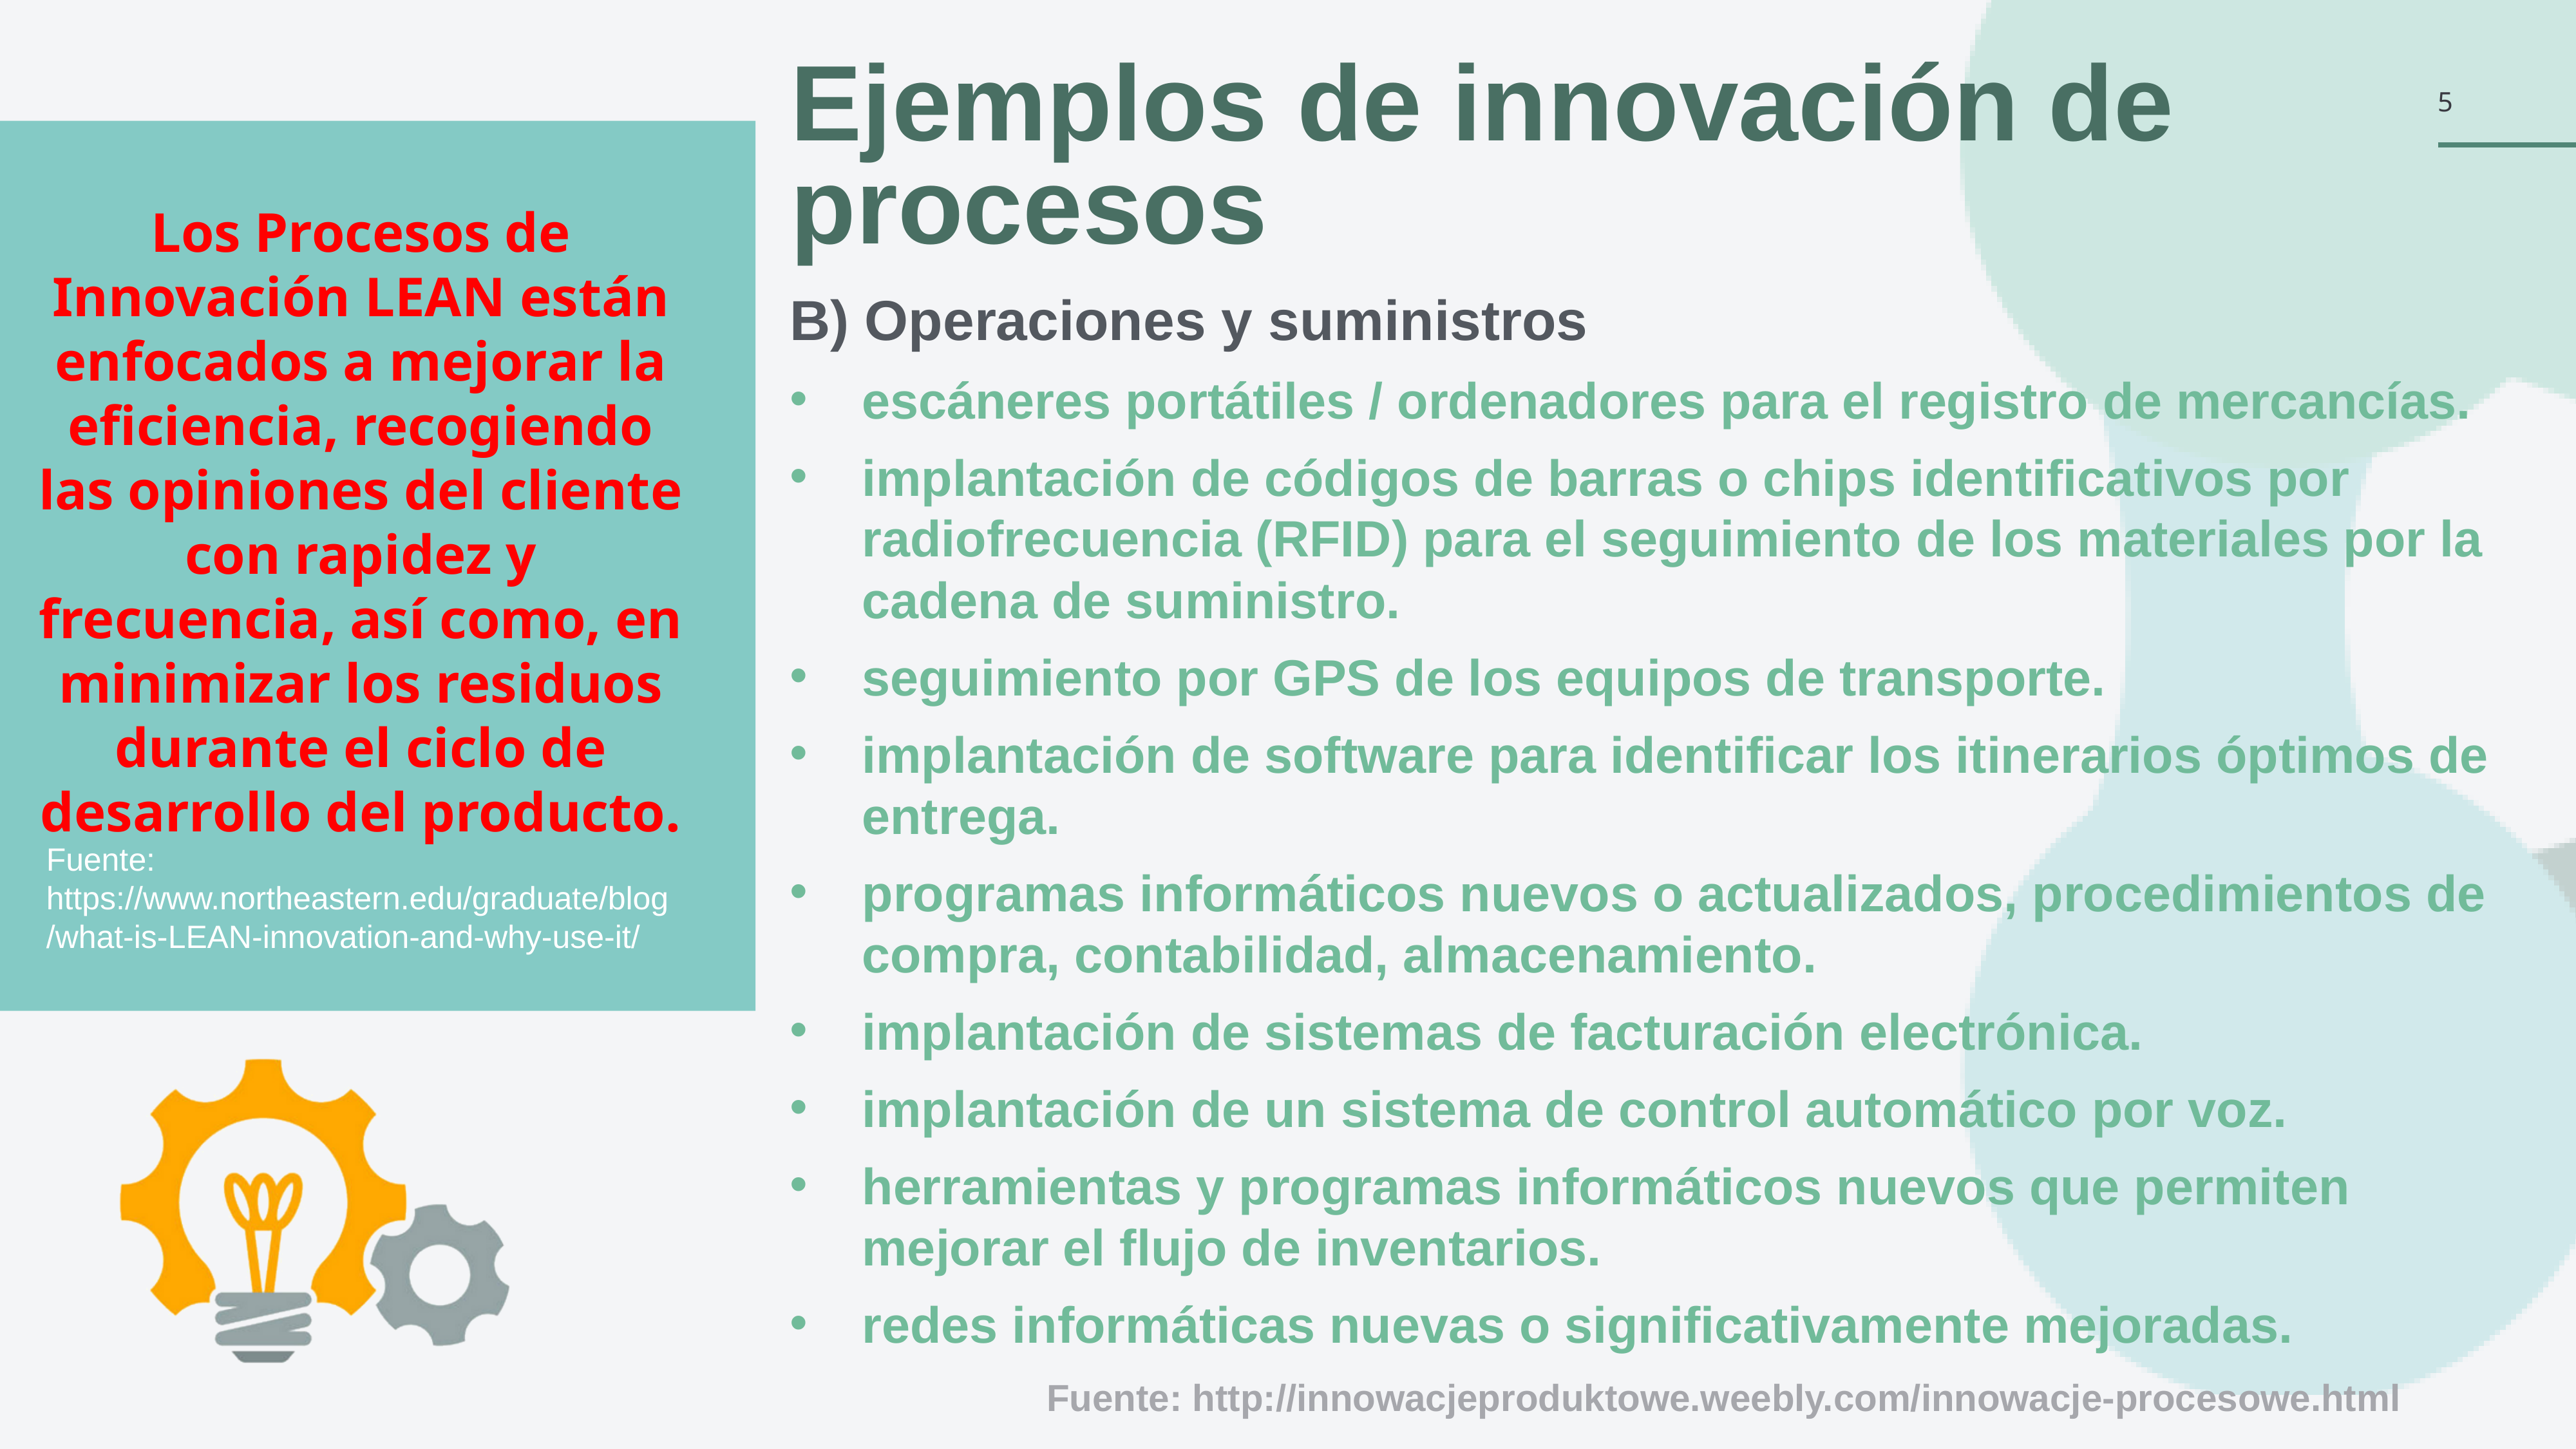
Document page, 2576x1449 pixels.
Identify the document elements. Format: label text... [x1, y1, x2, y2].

text_box Los Procesos de Innovación LEAN están enfocados a mejorar la eficiencia, recogiendo las opiniones del cliente con rapidez y frecuencia, así como, en minimizar los residuos durante el ciclo de desarrollo del producto. [24, 193, 697, 848]
text_box Fuente: http://innowacjeproduktowe.weebly.com/innowacje-procesowe.html [982, 1368, 2466, 1424]
text_box B) Operaciones y suministros escáneres portátiles / ordenadores para el registro de mercancías. implantación de códigos de barras o chips identificativos por radiofrecuencia (RFID) para el seguimiento de los materiales por la cadena de suministro. seguimiento por GPS de los equipos de transporte. implantación de software para identificar los itinerarios óptimos de entrega. programas informáticos nuevos o actualizados, procedimientos de compra, contabilidad, almacenamiento. implantación de sistemas de facturación electrónica. implantación de un sistema de control automático por voz. herramientas y programas informáticos nuevos que permiten mejorar el flujo de inventarios. redes informáticas nuevas o significativamente mejoradas. [780, 279, 1956, 1358]
text_box Ejemplos de innovación de procesos [786, 54, 1956, 279]
text_box Fuente: https://www.northeastern.edu/graduate/blog/what-is-LEAN-innovation-and-why-use-it/ [37, 834, 681, 960]
text_box [0, 120, 756, 1011]
picture [98, 1038, 532, 1404]
picture [1960, 0, 2576, 1396]
